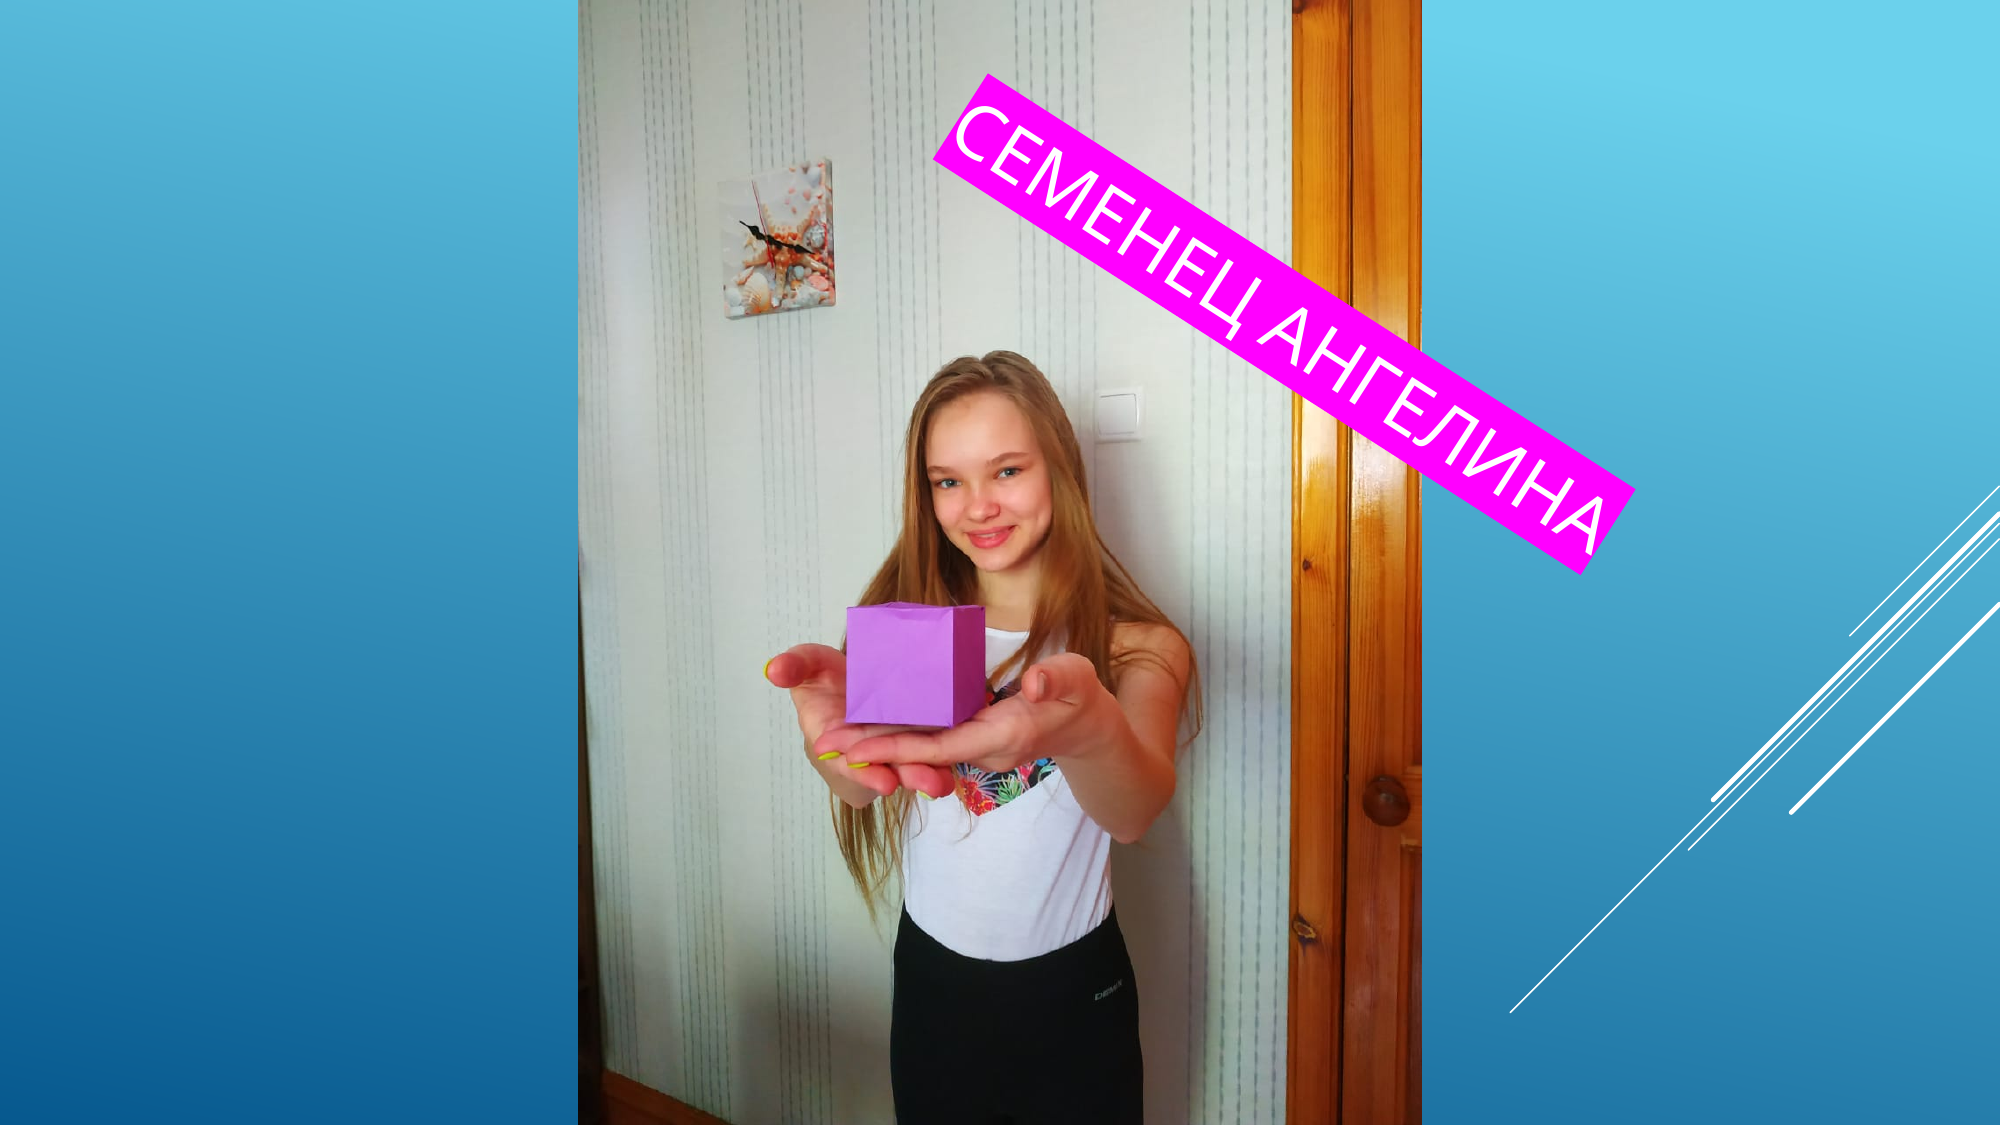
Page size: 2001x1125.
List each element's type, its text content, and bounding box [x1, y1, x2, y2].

picture [577, 0, 1423, 1125]
text_box СЕМЕНЕЦ АНГЕЛИНА [1423, 350, 1707, 621]
